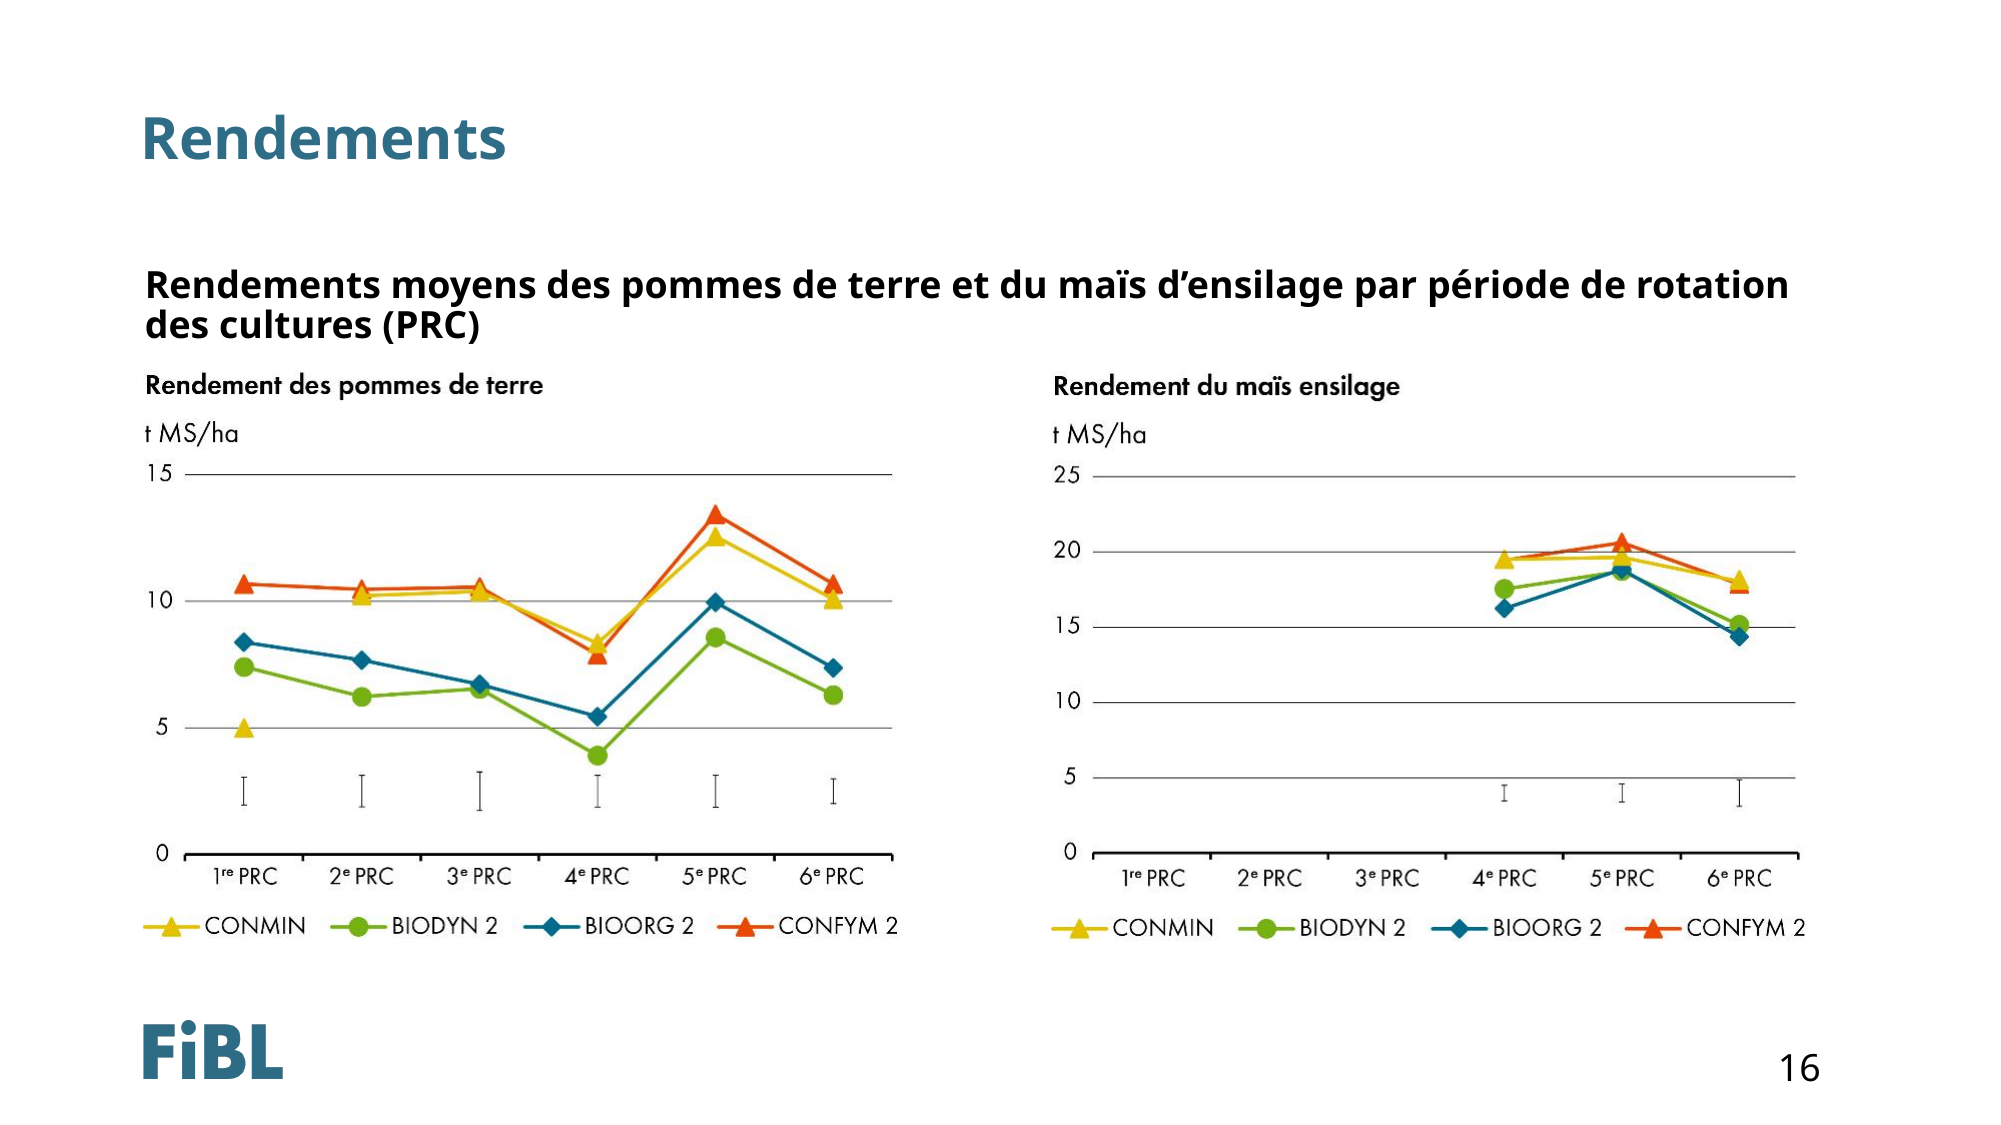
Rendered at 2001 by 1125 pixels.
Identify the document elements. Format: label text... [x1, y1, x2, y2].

picture [1051, 371, 1807, 942]
picture [143, 370, 899, 940]
list Rendements [125, 101, 932, 268]
picture [143, 1020, 283, 1079]
text_box Rendements moyens des pommes de terre et du maïs d’ensilage par période de rotation des cultures (PRC) [129, 258, 1846, 339]
